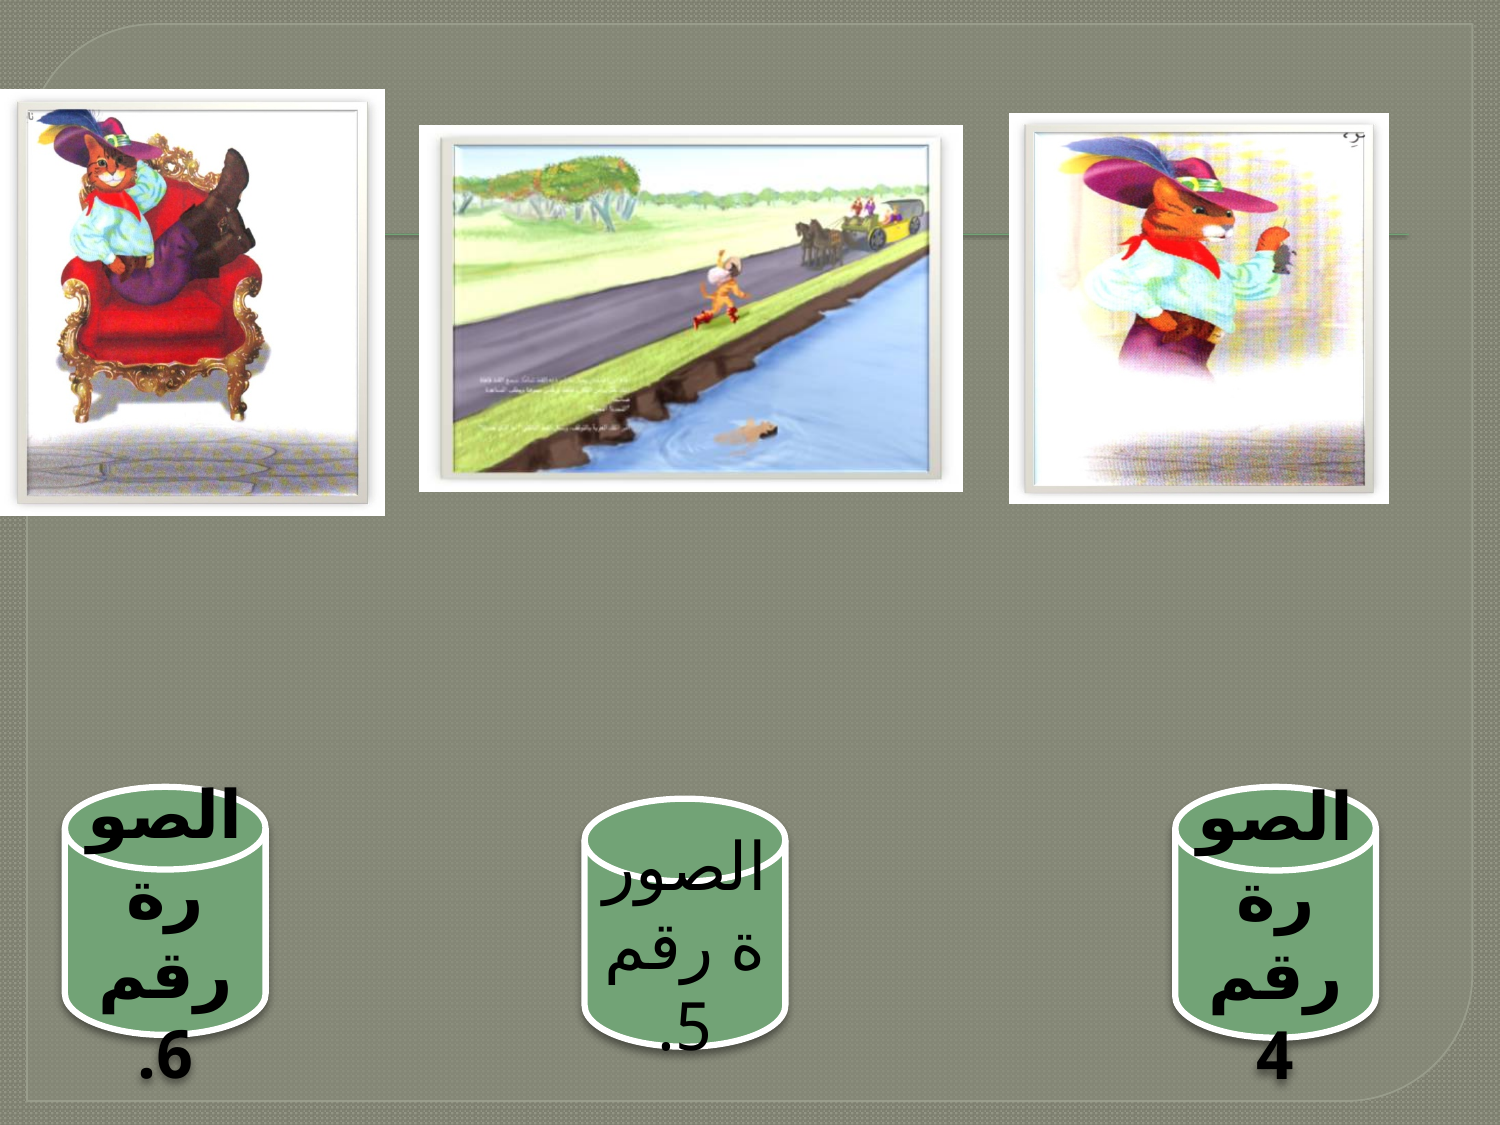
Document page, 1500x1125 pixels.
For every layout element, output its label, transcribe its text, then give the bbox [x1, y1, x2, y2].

picture [418, 125, 963, 493]
picture [0, 89, 385, 516]
text_box الصورة رقم 4 [1172, 783, 1380, 1041]
text_box الصورة رقم 5. [581, 795, 789, 1050]
text_box الصورة رقم 6. [61, 783, 269, 1039]
picture [1009, 113, 1390, 504]
